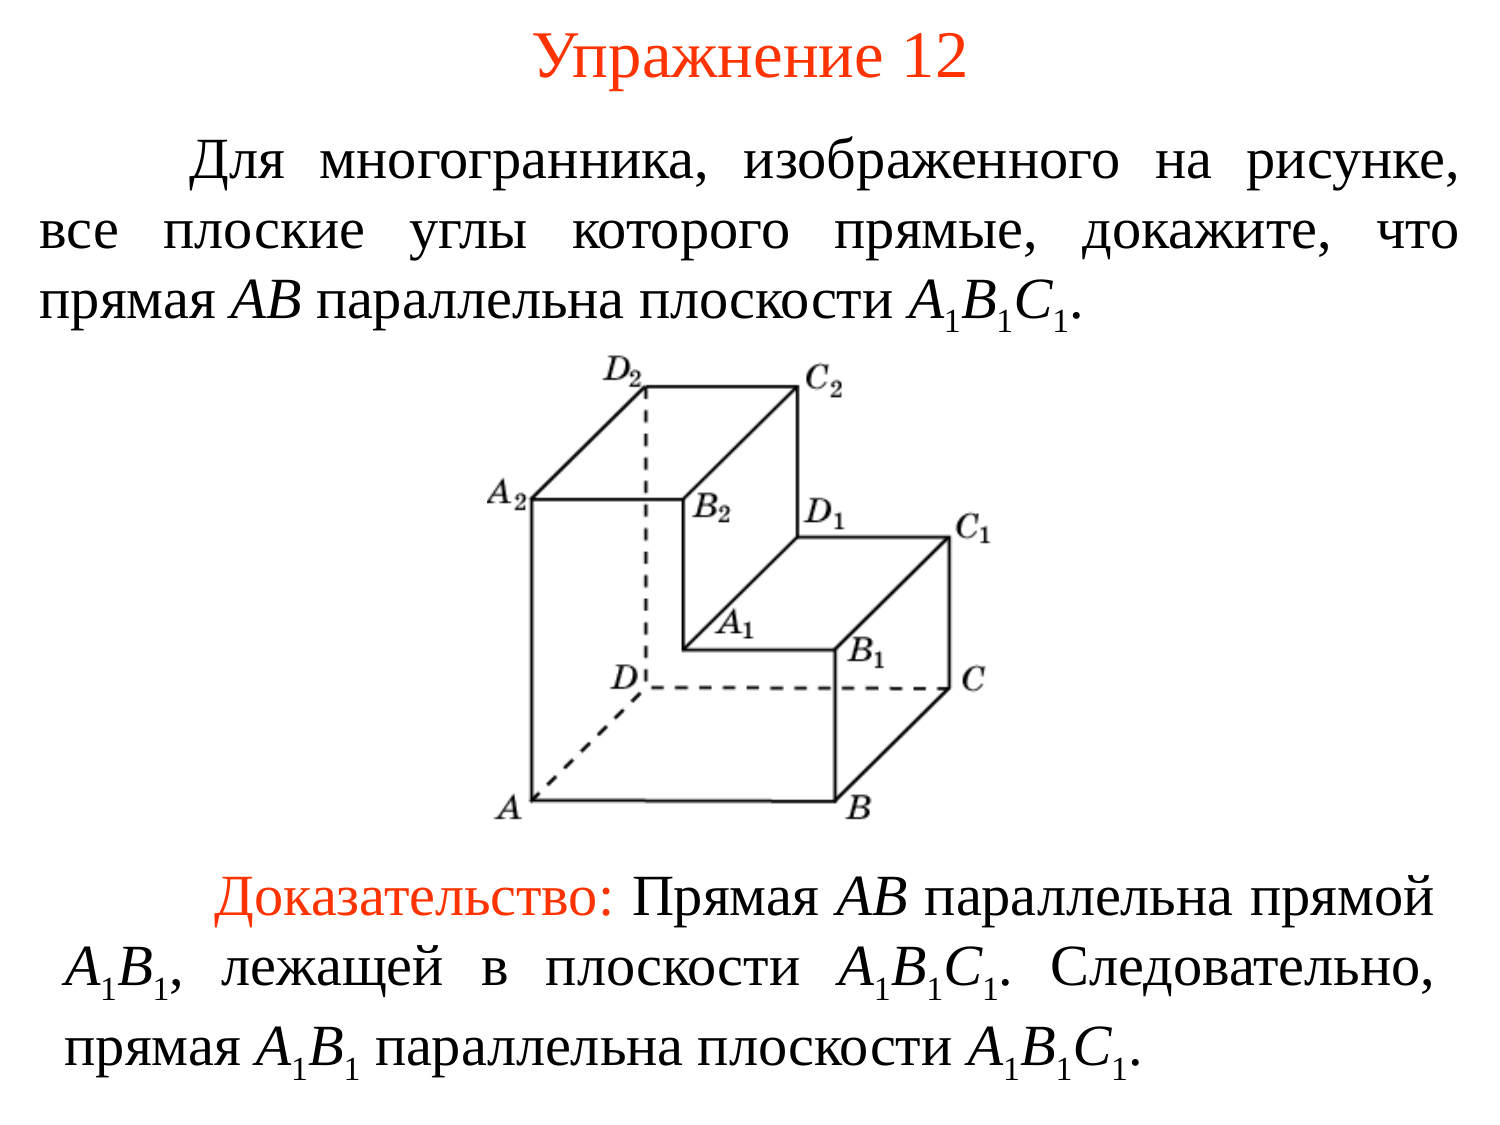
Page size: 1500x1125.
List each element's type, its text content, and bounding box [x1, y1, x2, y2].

text_box Для многогранника, изображенного на рисунке, все плоские углы которого прямые, докажите, что прямая AB параллельна плоскости A1B1C1. [24, 112, 1475, 347]
text_box Упражнение 12 [112, 19, 1388, 83]
text_box Доказательство: Прямая AB параллельна прямой A1B1, лежащей в плоскости A1B1C1. Следовательно, прямая A1B1 параллельна плоскости A1B1C1. [50, 849, 1450, 1094]
picture [487, 349, 993, 828]
